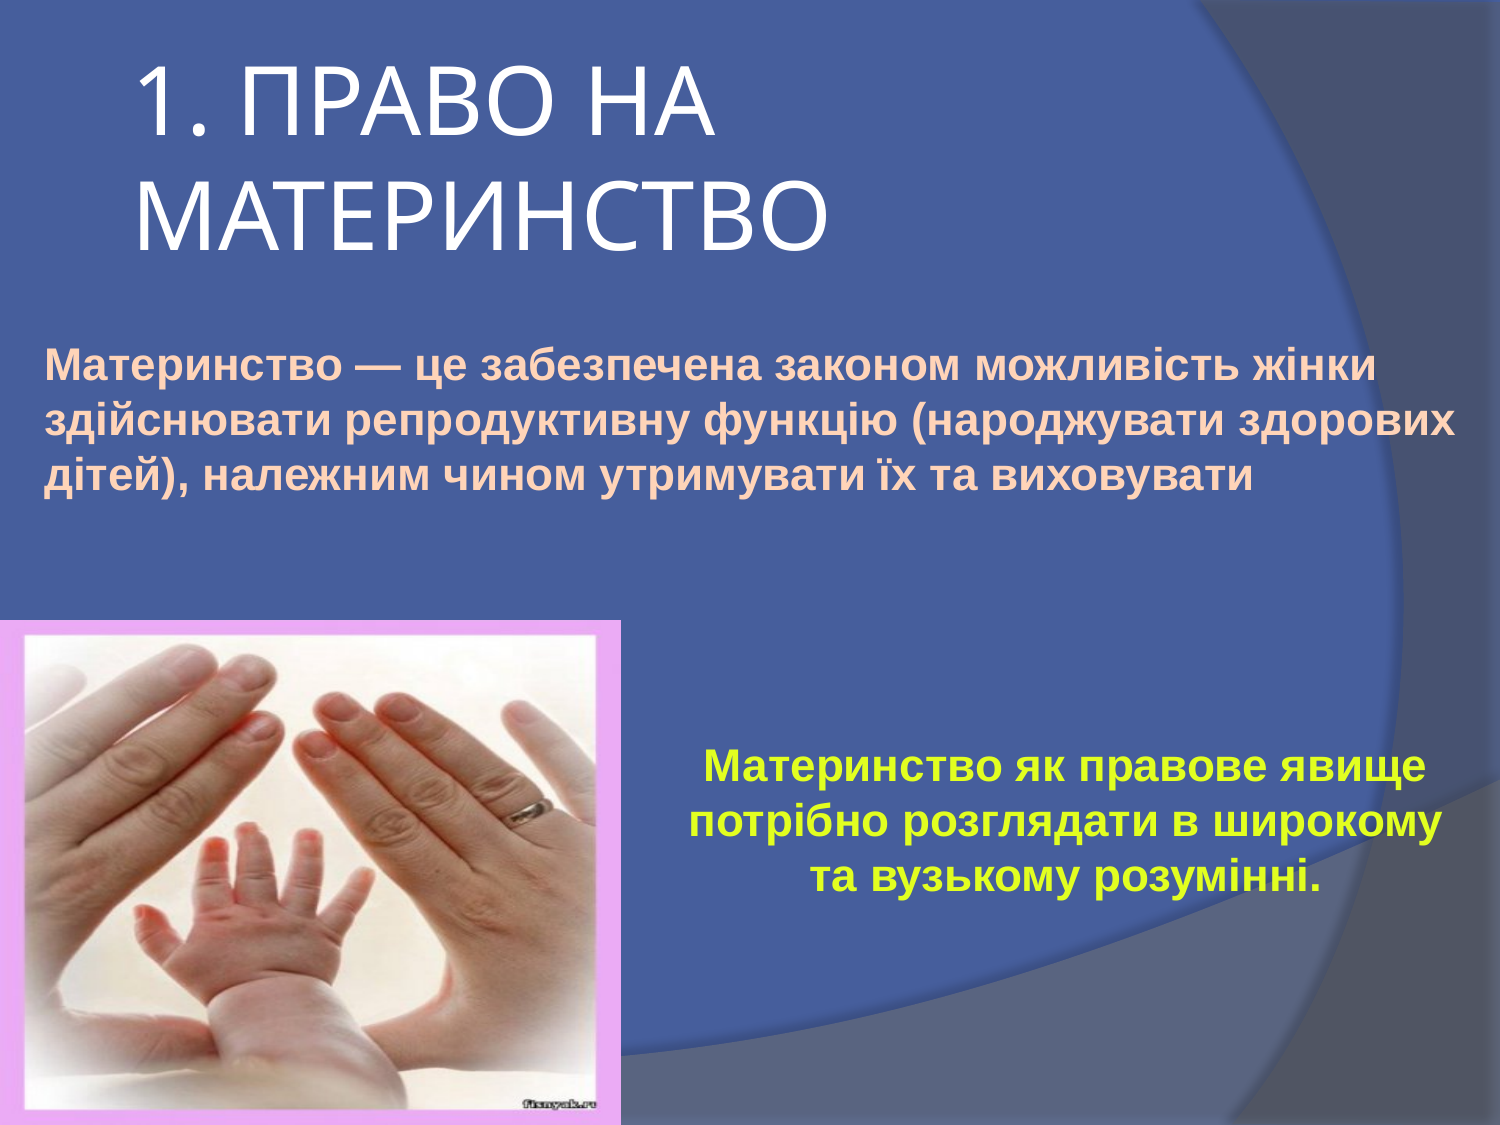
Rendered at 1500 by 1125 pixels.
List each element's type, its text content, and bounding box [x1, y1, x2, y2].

text_box Материнство як правове явище потрібно розглядати в широкому та вузькому розумінні. [667, 727, 1465, 908]
picture [0, 620, 621, 1125]
text_box Материнство — це забезпечена законом можливість жінки здійснювати репродуктивну функцію (народжувати здорових дітей), належним чином утримувати їх та виховувати [29, 327, 1500, 508]
title 1. ПРАВО НА МАТЕРИНСТВО [123, 42, 1397, 268]
